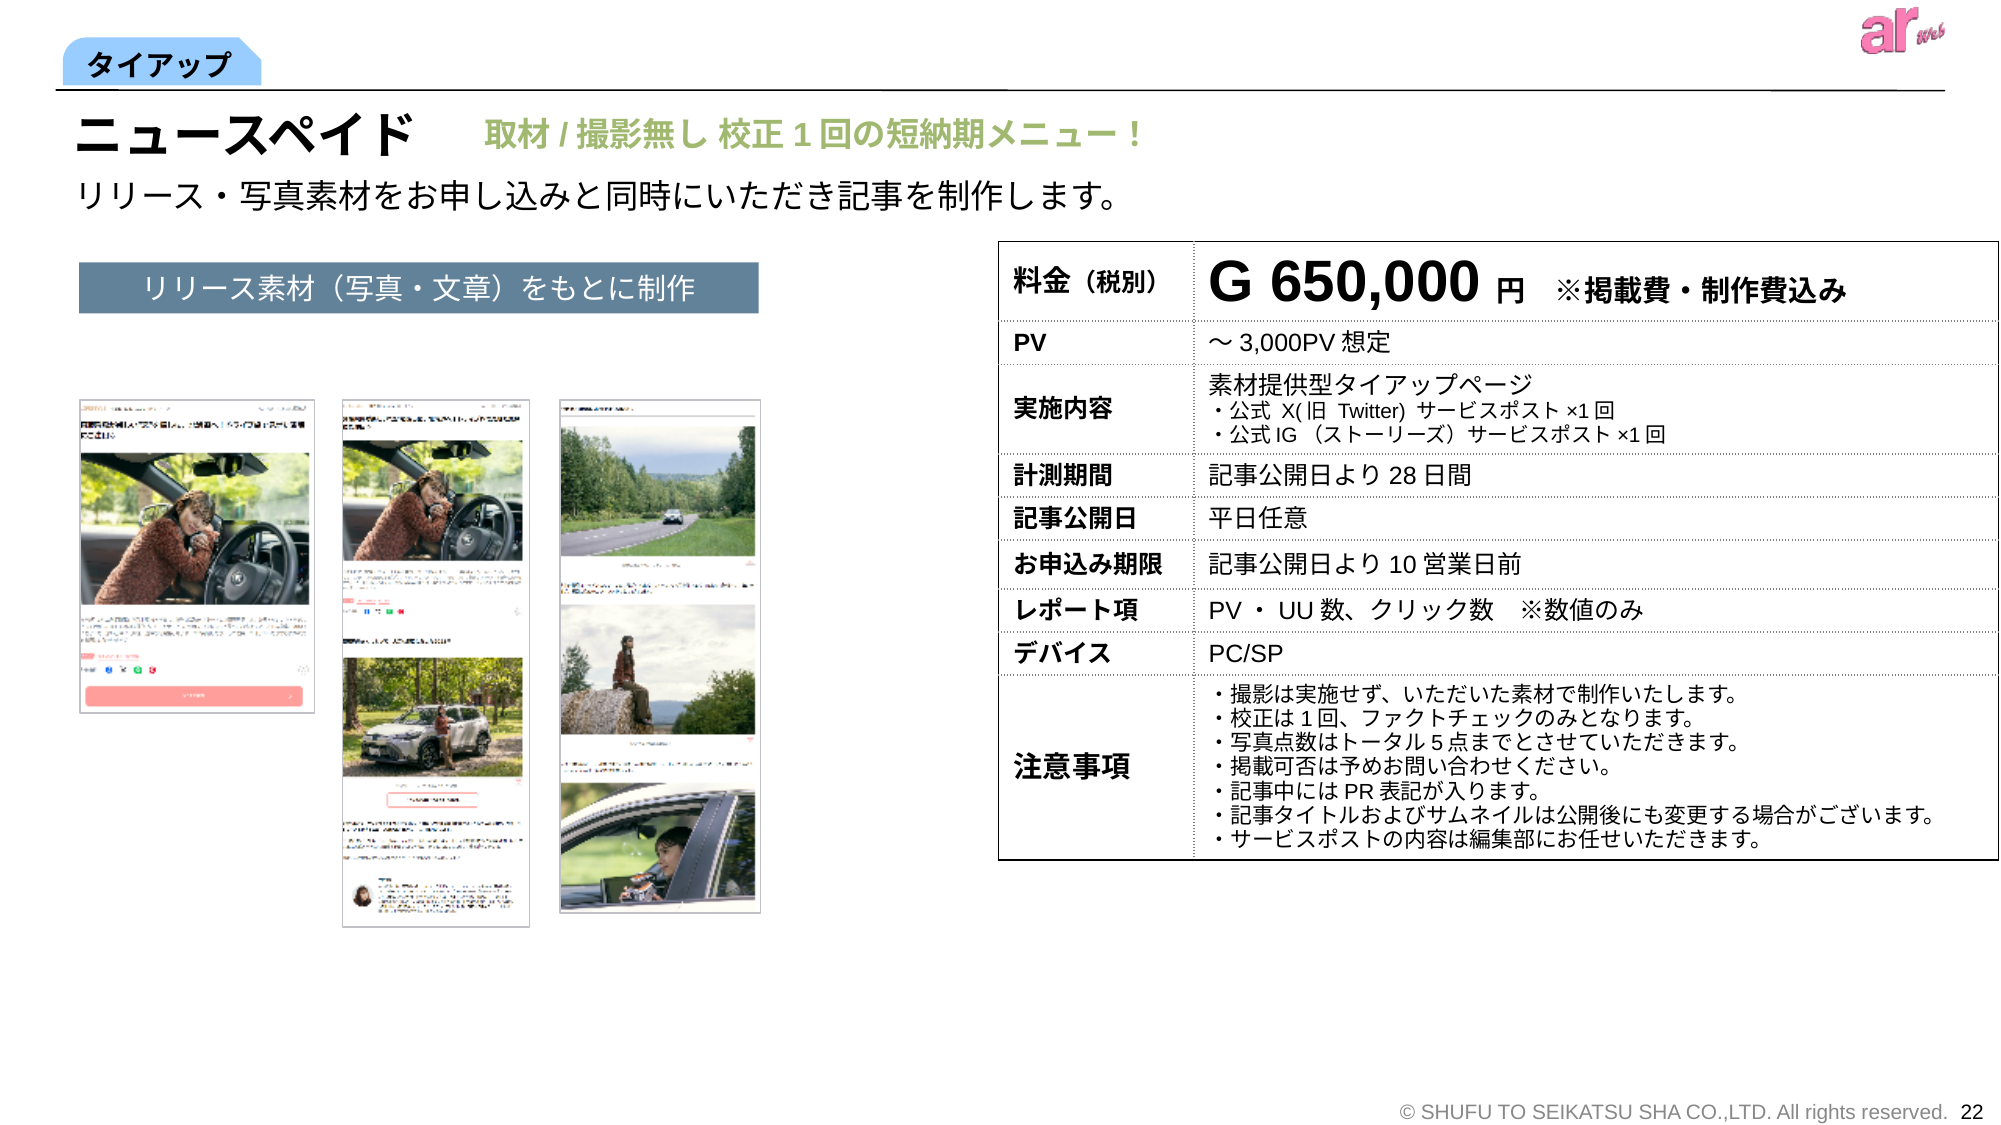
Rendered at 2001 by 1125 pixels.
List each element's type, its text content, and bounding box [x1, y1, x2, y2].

table_cell PV [999, 321, 1194, 364]
text_box 取材/撮影無し 校正1回の短納期メニュー！ [469, 105, 1281, 161]
text_box タイアップ [62, 37, 262, 86]
list リリース・写真素材をお申し込みと同時にいただき記事を制作します。 [59, 172, 1942, 221]
table_cell ・撮影は実施せず、いただいた素材で制作いたします。 ・校正は1回、ファクトチェックのみとなります。 ・写真点数はトータル5点までとさせていただきます。 ・掲載可否は予めお問い合わせください。 ・記事中にはPR表記が入ります。 ・記事タイトルおよびサムネイルは公開後にも変更する場合がございます。 ・サービスポストの内容は編集部にお任せいただきます。 [1194, 675, 1998, 859]
picture [1861, 7, 1945, 54]
footer © SHUFU TO SEIKATSU SHA CO.,LTD. All rights reserved. [1308, 1099, 1941, 1124]
picture [80, 400, 314, 713]
table_cell 計測期間 [999, 454, 1194, 497]
picture [343, 400, 529, 927]
table_cell PV・UU数、クリック数 ※数値のみ [1194, 589, 1998, 632]
title ニュースペイド [58, 105, 1642, 171]
table_cell PC/SP [1194, 632, 1998, 675]
table_cell お申込み期限 [999, 540, 1194, 589]
slide_number 22 [1941, 1099, 1999, 1124]
table_cell 注意事項 [999, 675, 1194, 859]
table_cell デバイス [999, 632, 1194, 675]
table_cell 記事公開日より10営業日前 [1194, 540, 1998, 589]
table_cell 記事公開日 [999, 497, 1194, 540]
table_header G 650,000 円 ※掲載費・制作費込み [1194, 242, 1998, 321]
table_cell 記事公開日より28日間 [1194, 454, 1998, 497]
text_box リリース素材（写真・文章）をもとに制作 [79, 262, 759, 314]
table_cell 平日任意 [1194, 497, 1998, 540]
table_cell ～3,000PV想定 [1194, 321, 1998, 364]
table_header 料金（税別） [999, 242, 1194, 321]
table_cell レポート項 [999, 589, 1194, 632]
table_cell 素材提供型タイアップページ ・公式 X(旧 Twitter) サービスポスト×1回 ・公式IG（ストーリーズ）サービスポスト×1回 [1194, 364, 1998, 454]
picture [560, 400, 761, 913]
table_cell 実施内容 [999, 364, 1194, 454]
